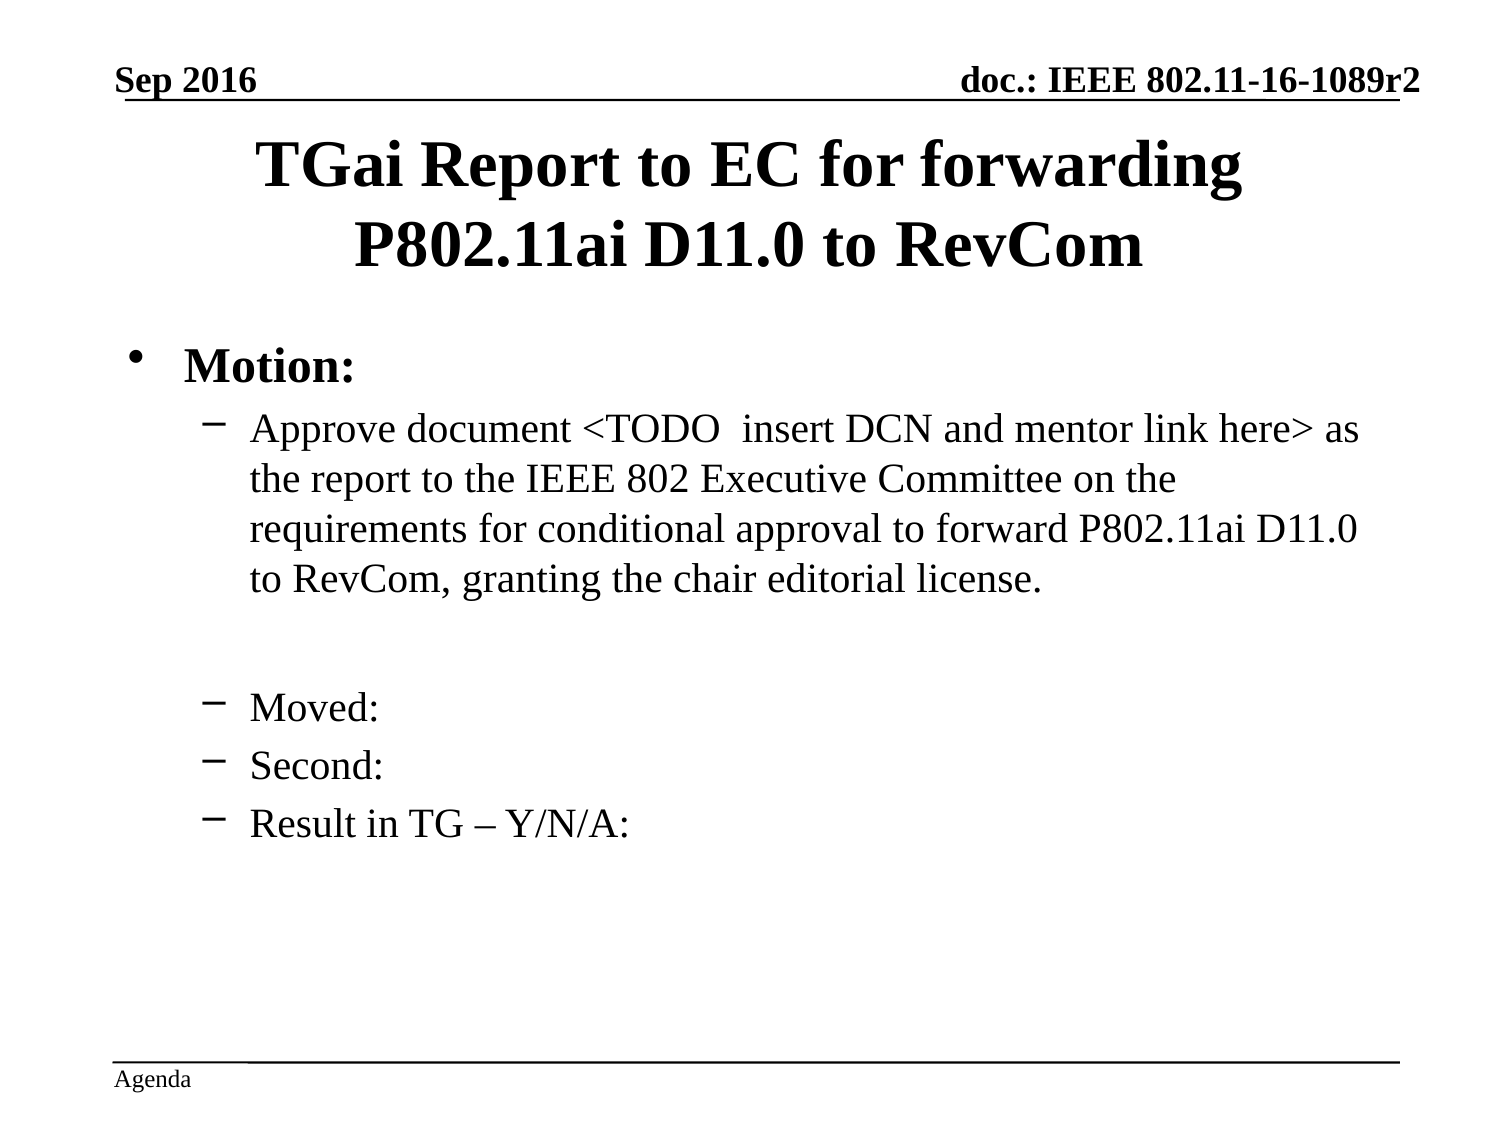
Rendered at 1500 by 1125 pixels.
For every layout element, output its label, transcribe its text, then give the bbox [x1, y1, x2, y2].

title TGai Report to EC for forwarding P802.11ai D11.0 to RevCom [112, 112, 1388, 288]
list Motion: Approve document <TODO insert DCN and mentor link here> as the report to the IEEE 802 Executive Committee on the requirements for conditional approval to forward P802.11ai D11.0 to RevCom, granting the chair editorial license. Moved: Second: Result in TG – Y/N/A: [112, 324, 1388, 1001]
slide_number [114, 54, 265, 101]
